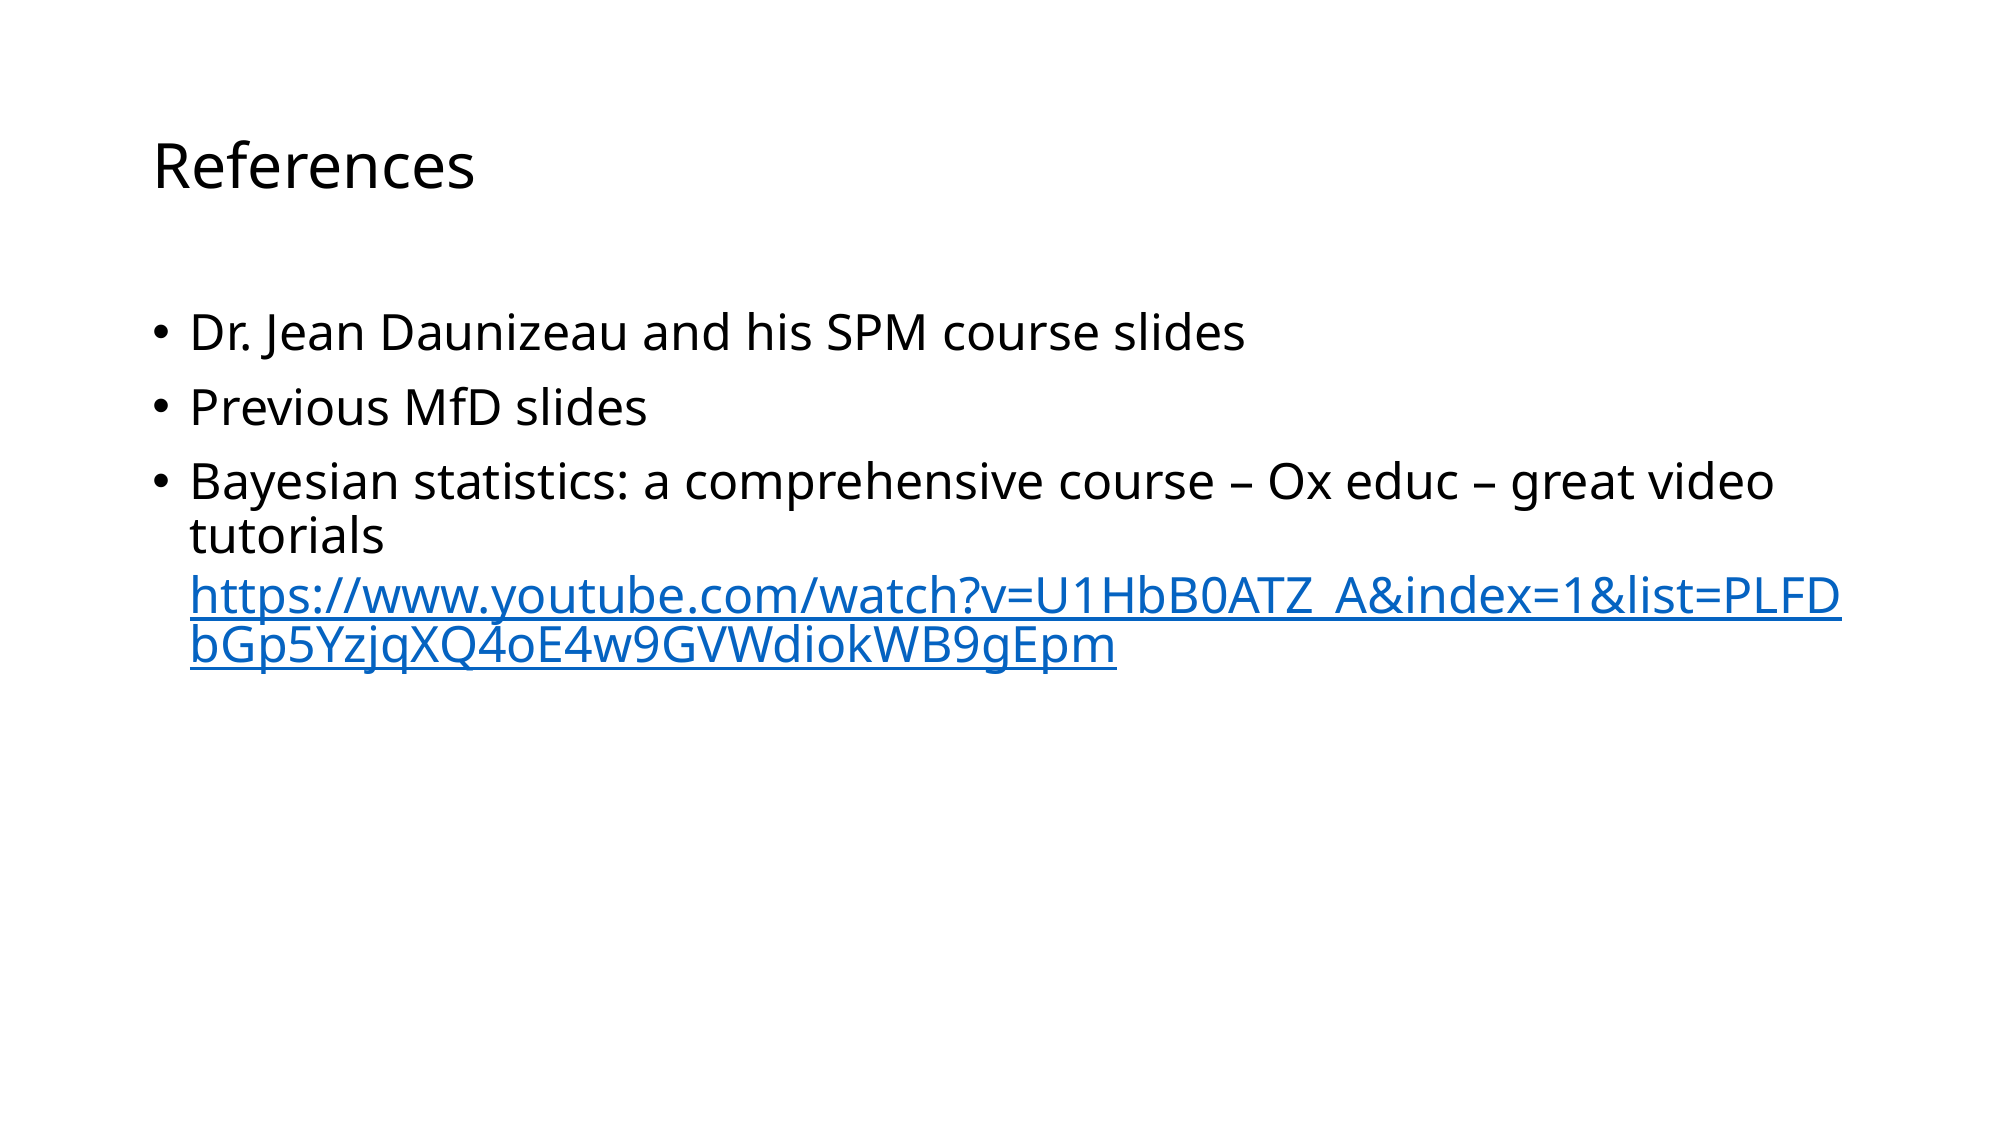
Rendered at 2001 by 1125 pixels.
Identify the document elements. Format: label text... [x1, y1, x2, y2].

title References [137, 59, 1863, 278]
list Dr. Jean Daunizeau and his SPM course slides Previous MfD slides Bayesian statistics: a comprehensive course – Ox educ – great video tutorials https://www.youtube.com/watch?v=U1HbB0ATZ_A&index=1&list=PLFDbGp5YzjqXQ4oE4w9GVWdiokWB9gEpm [137, 299, 1863, 1014]
